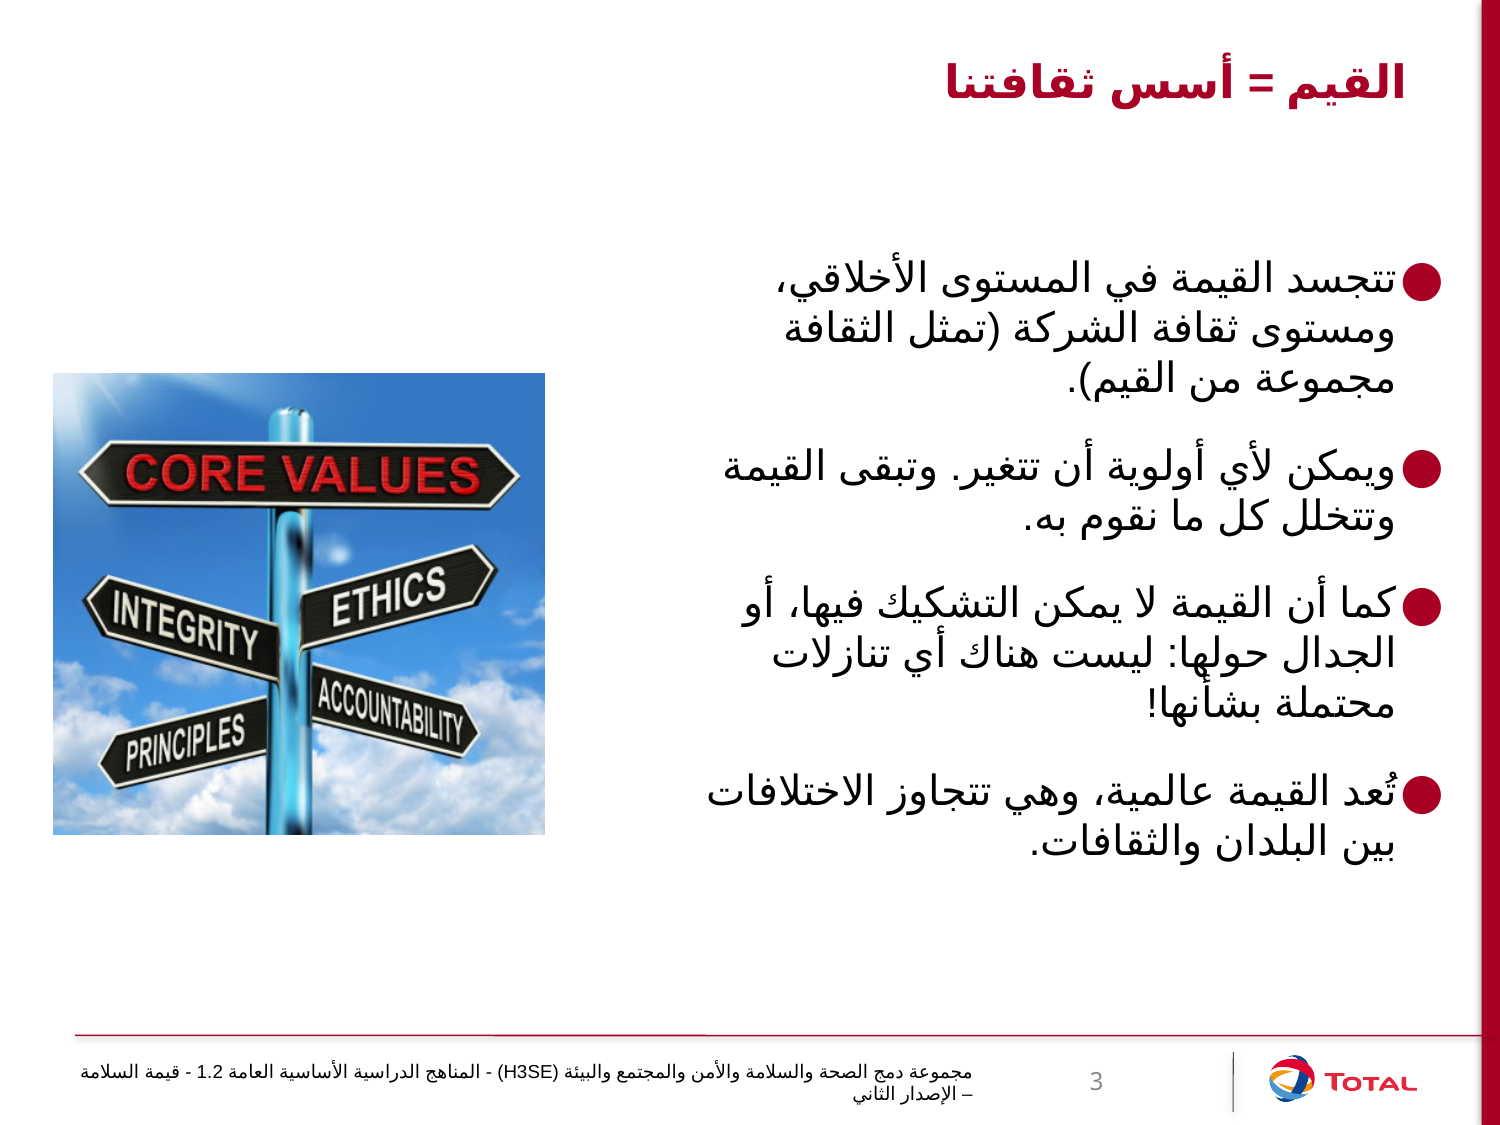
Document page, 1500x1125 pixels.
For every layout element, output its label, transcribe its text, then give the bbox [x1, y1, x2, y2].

picture [52, 373, 545, 835]
picture [1260, 1045, 1426, 1112]
footer مجموعة دمج الصحة والسلامة والأمن والمجتمع والبيئة (H3SE) - المناهج الدراسية الأساسية العامة 1.2 - قيمة السلامة – الإصدار الثاني [75, 1051, 988, 1112]
slide_number 3 [1074, 1051, 1194, 1112]
list تتجسد القيمة في المستوى الأخلاقي، ومستوى ثقافة الشركة (تمثل الثقافة مجموعة من القيم). ويمكن لأي أولوية أن تتغير. وتبقى القيمة وتتخلل كل ما نقوم به. كما أن القيمة لا يمكن التشكيك فيها، أو الجدال حولها: ليست هناك أي تنازلات محتملة بشأنها! تُعد القيمة عالمية، وهي تتجاوز الاختلافات بين البلدان والثقافات. [649, 243, 1460, 1012]
title القيم = أسس ثقافتنا [75, 45, 1424, 150]
